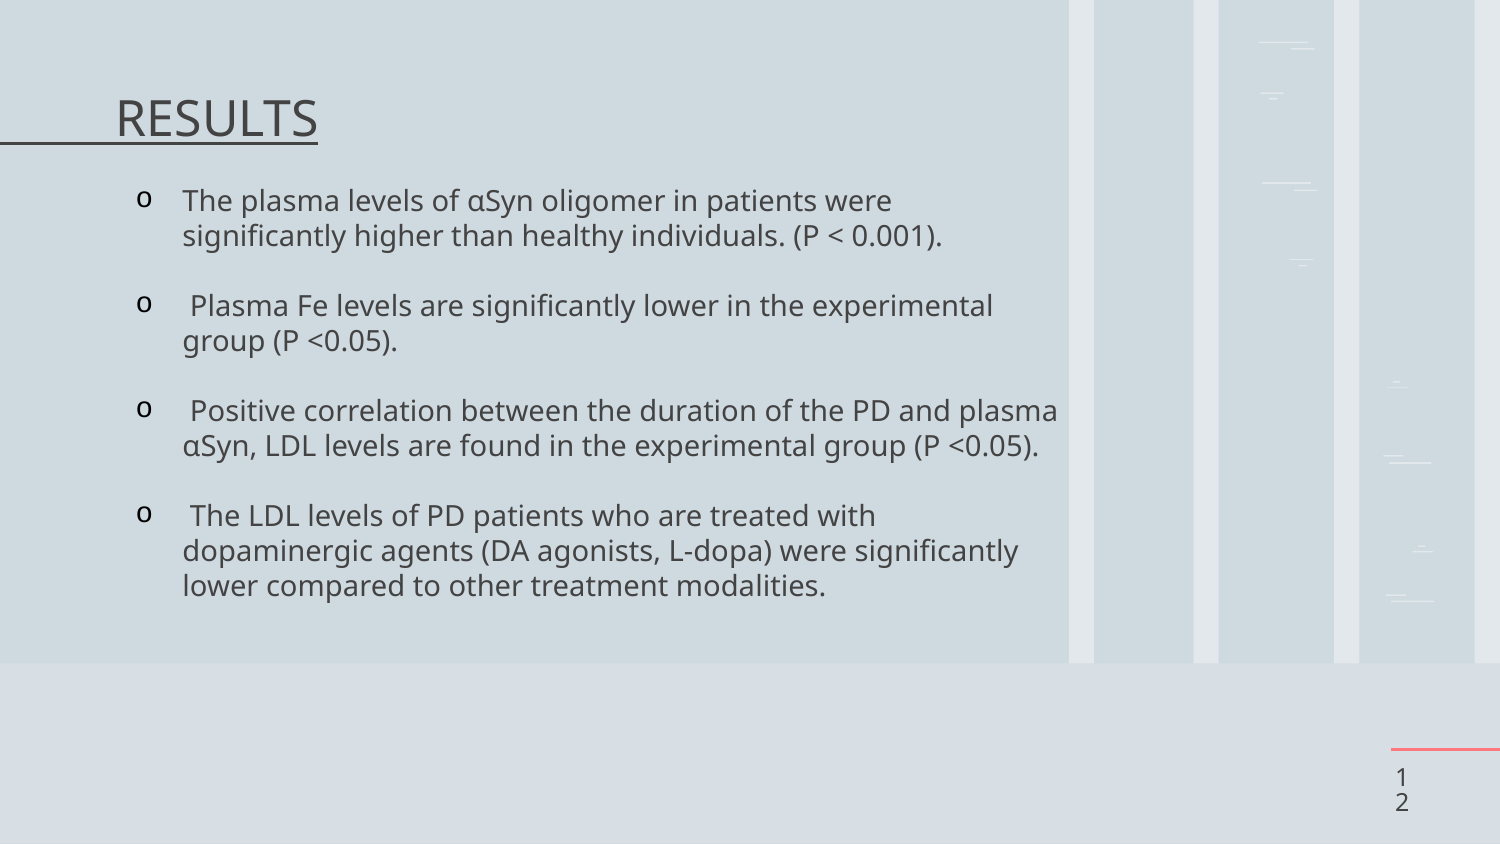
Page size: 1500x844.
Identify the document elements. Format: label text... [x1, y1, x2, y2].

title RESULTS [0, 113, 335, 162]
text_box The plasma levels of αSyn oligomer in patients were significantly higher than healthy individuals. (P < 0.001). Plasma Fe levels are significantly lower in the experimental group (P <0.05). Positive correlation between the duration of the PD and plasma αSyn, LDL levels are found in the experimental group (P <0.05). The LDL levels of PD patients who are treated with dopaminergic agents (DA agonists, L-dopa) were significantly lower compared to other treatment modalities. [120, 175, 1079, 610]
slide_number 12 [1380, 745, 1432, 811]
